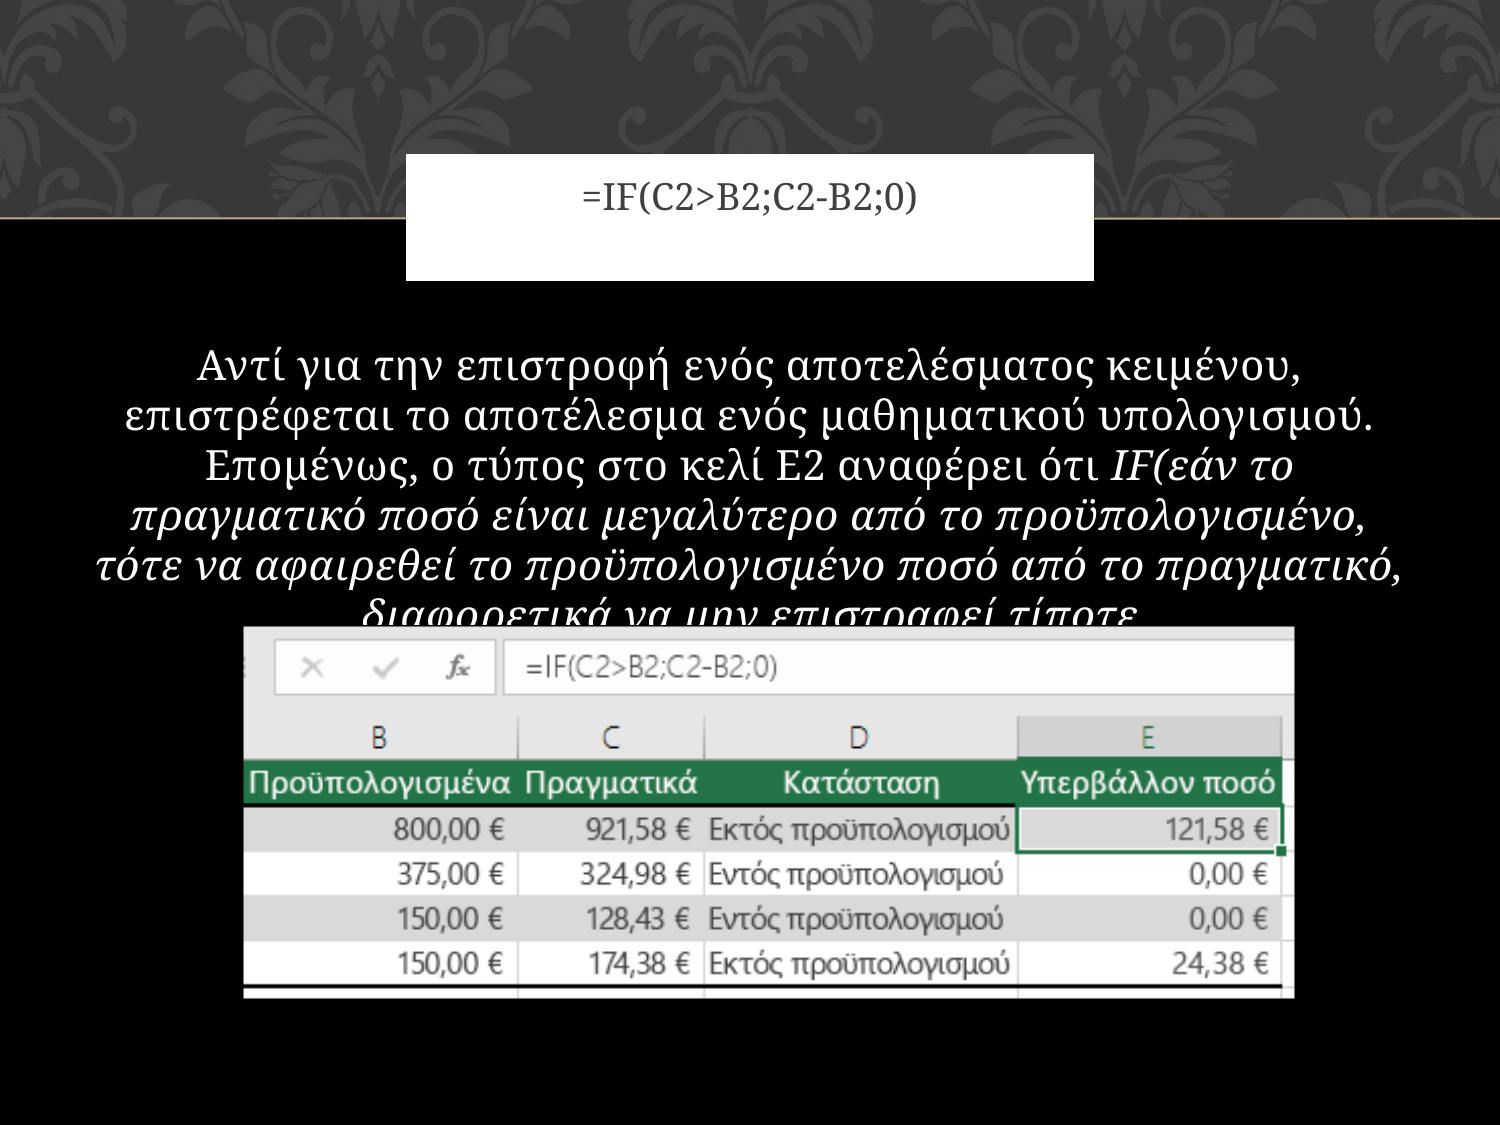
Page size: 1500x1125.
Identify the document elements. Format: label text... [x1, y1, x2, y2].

title =IF(C2>B2;C2-B2;0) [406, 154, 1094, 281]
picture [241, 625, 1298, 1001]
list Αντί για την επιστροφή ενός αποτελέσματος κειμένου, επιστρέφεται το αποτέλεσμα ενός μαθηματικού υπολογισμού. Επομένως, ο τύπος στο κελί E2 αναφέρει ότι IF(εάν το πραγματικό ποσό είναι μεγαλύτερο από το προϋπολογισμένο, τότε να αφαιρεθεί το προϋπολογισμένο ποσό από το πραγματικό, διαφορετικά να μην επιστραφεί τίποτε [75, 331, 1425, 1000]
